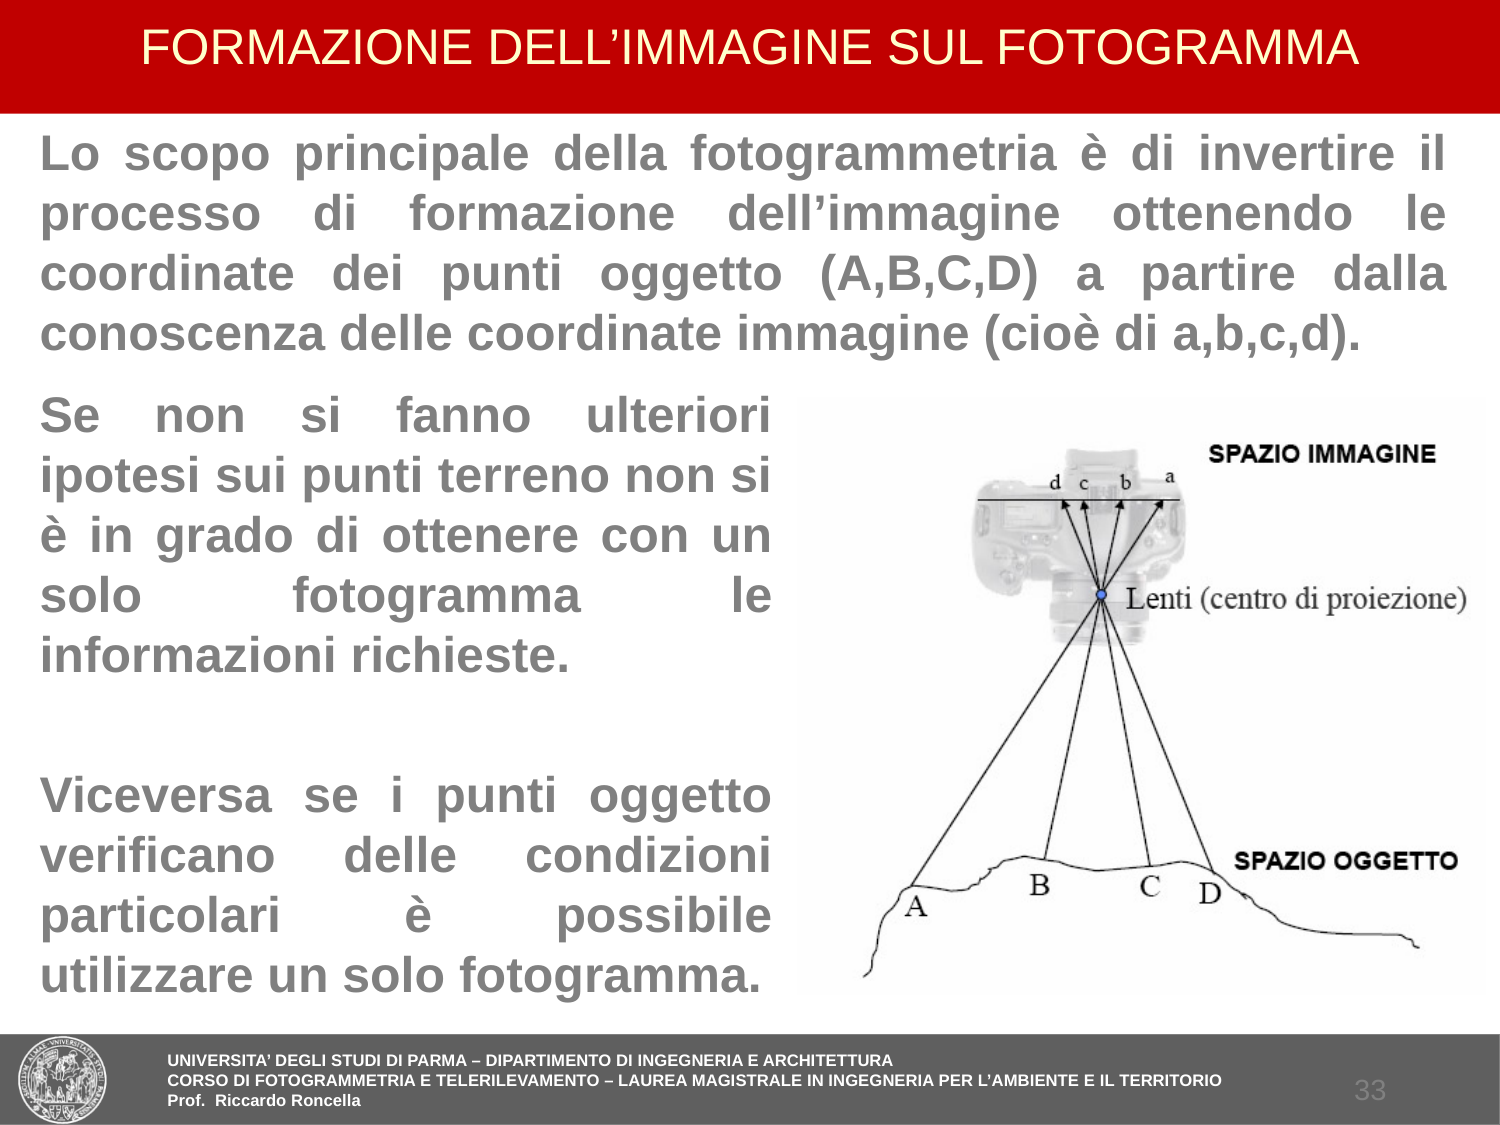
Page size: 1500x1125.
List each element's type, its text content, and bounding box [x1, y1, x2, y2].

picture [17, 1035, 108, 1125]
text_box Lo scopo principale della fotogrammetria è di invertire il processo di formazione dell’immagine ottenendo le coordinate dei punti oggetto (A,B,C,D) a partire dalla conoscenza delle coordinate immagine (cioè di a,b,c,d). [24, 112, 1463, 438]
picture [796, 396, 1487, 995]
text_box Se non si fanno ulteriori ipotesi sui punti terreno non si è in grado di ottenere con un solo fotogramma le informazioni richieste. Viceversa se i punti oggetto verificano delle condizioni particolari è possibile utilizzare un solo fotogramma. [24, 375, 788, 1013]
slide_number 32 [1339, 1063, 1471, 1106]
title FORMAZIONE DELL’IMMAGINE SUL FOTOGRAMMA [17, 7, 1483, 100]
